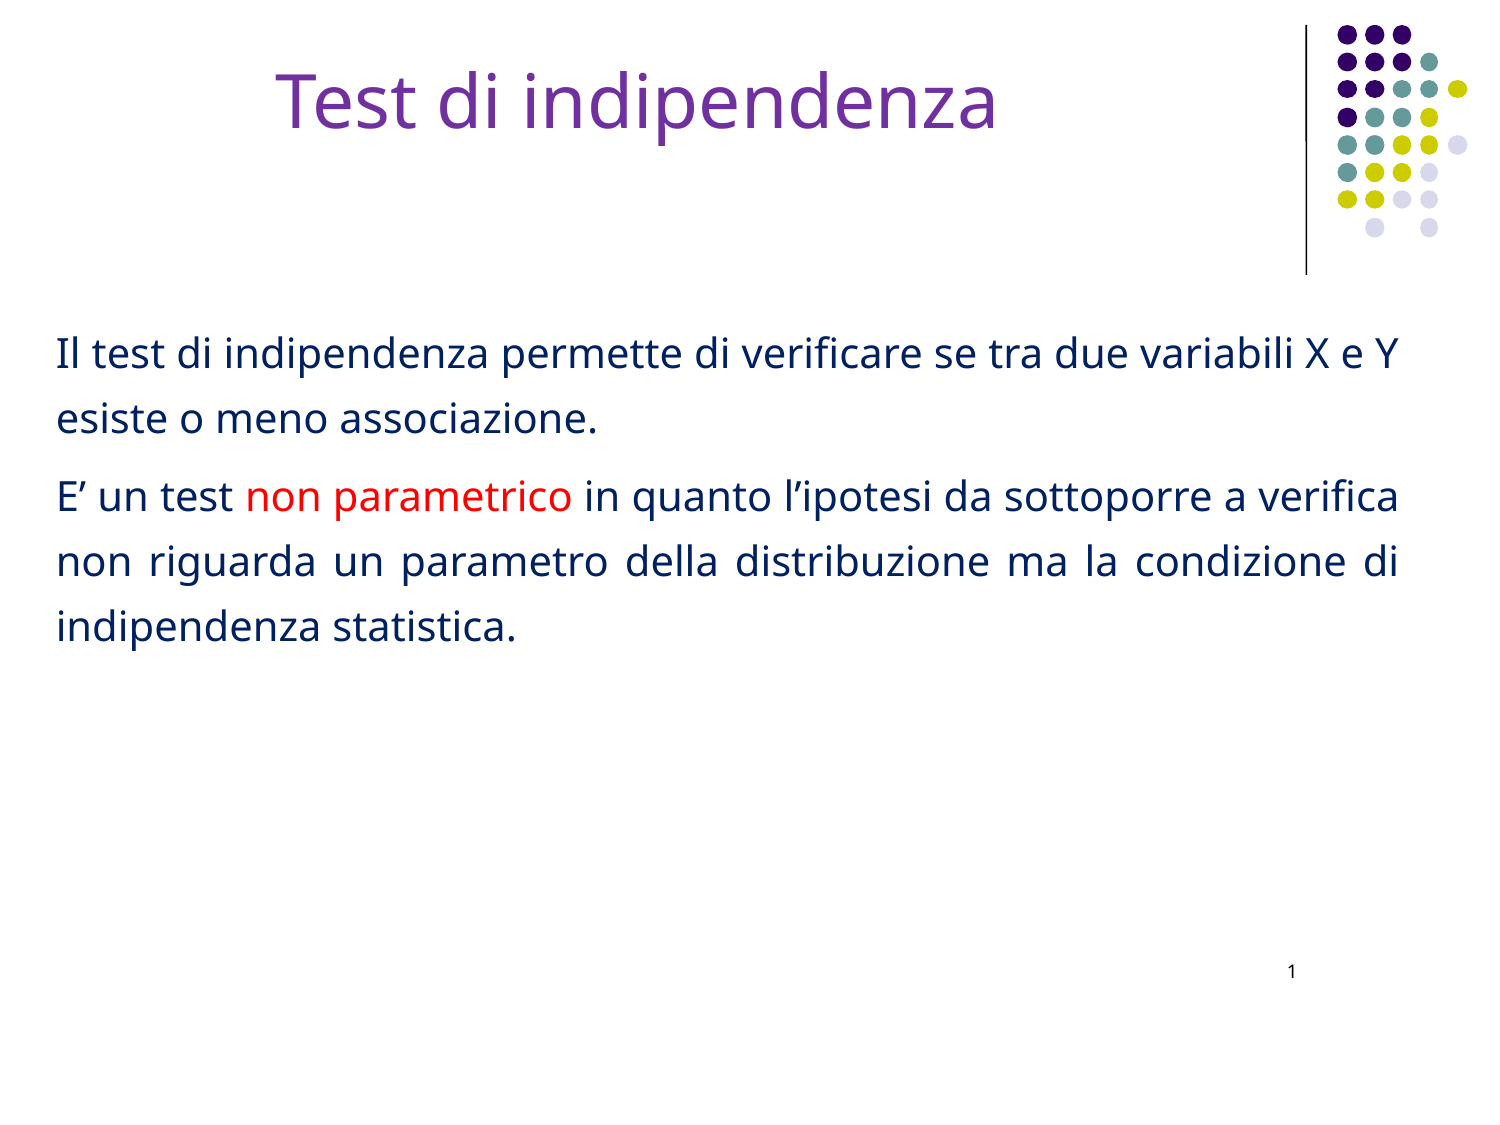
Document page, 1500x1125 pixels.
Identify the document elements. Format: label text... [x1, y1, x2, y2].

text_box 1 [1219, 952, 1313, 985]
text_box Il test di indipendenza permette di verificare se tra due variabili X e Y esiste o meno associazione. E’ un test non parametrico in quanto l’ipotesi da sottoporre a verifica non riguarda un parametro della distribuzione ma la condizione di indipendenza statistica. [41, 304, 1415, 657]
text_box Test di indipendenza [41, 46, 1235, 151]
